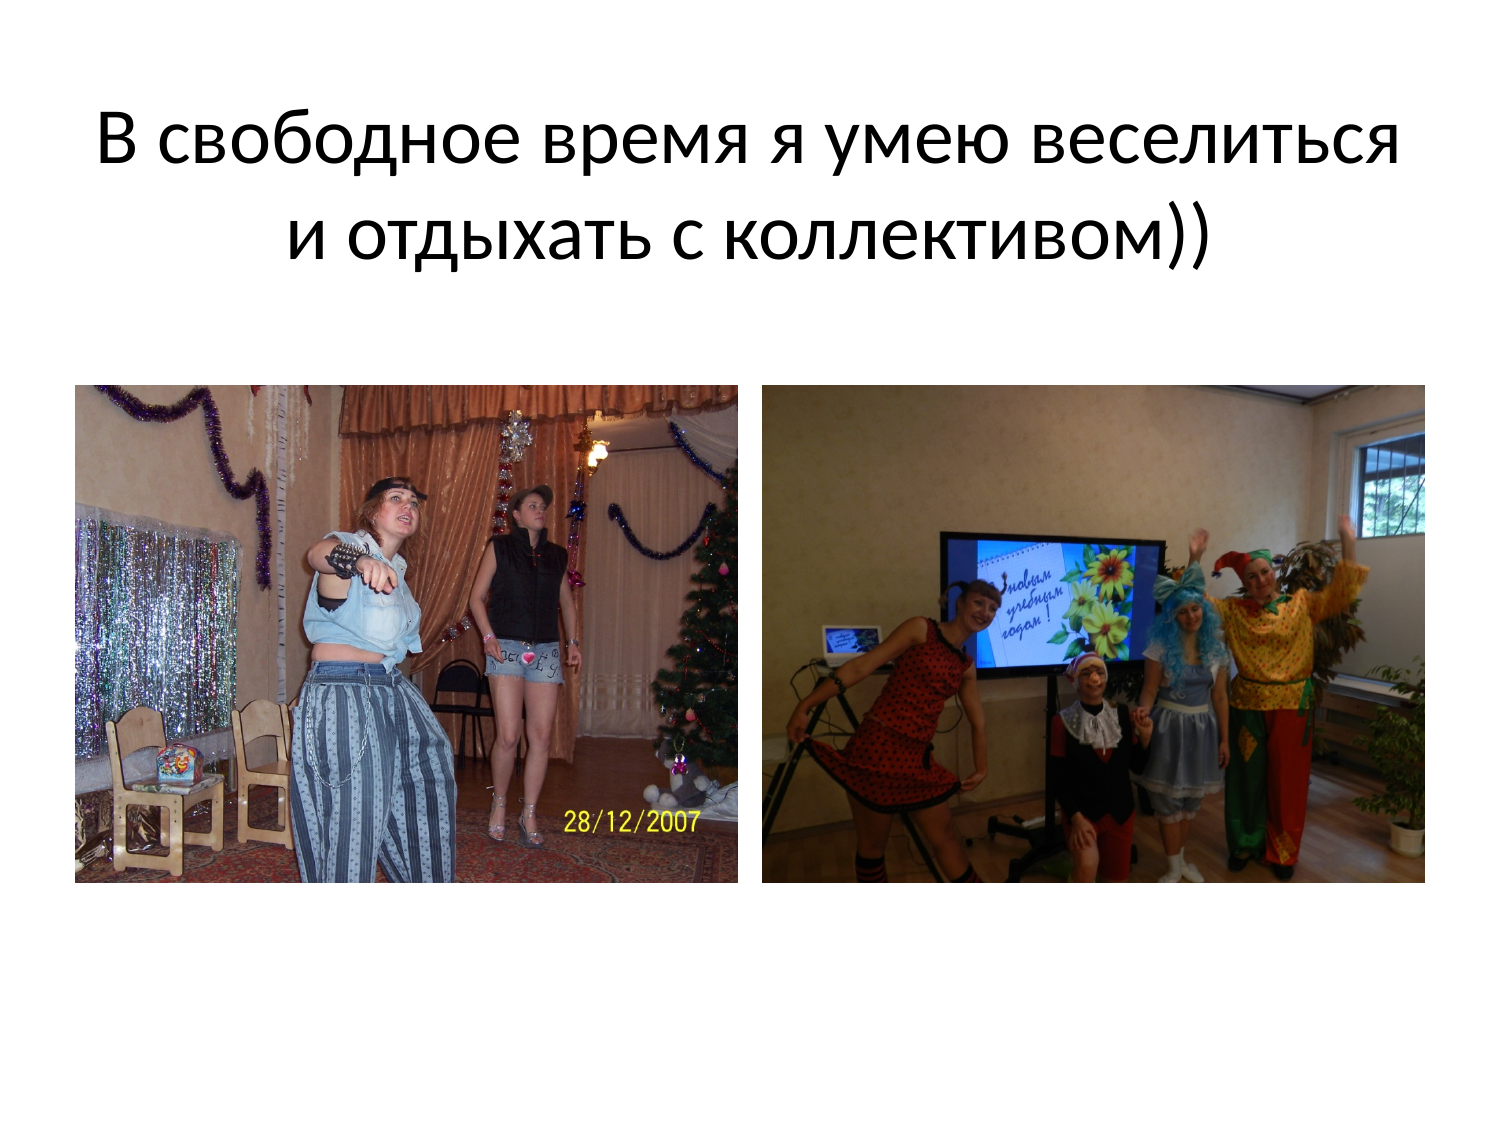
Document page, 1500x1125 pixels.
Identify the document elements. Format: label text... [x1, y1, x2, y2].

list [74, 384, 738, 883]
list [762, 384, 1426, 883]
title В свободное время я умею веселиться и отдыхать с коллективом)) [75, 45, 1425, 315]
